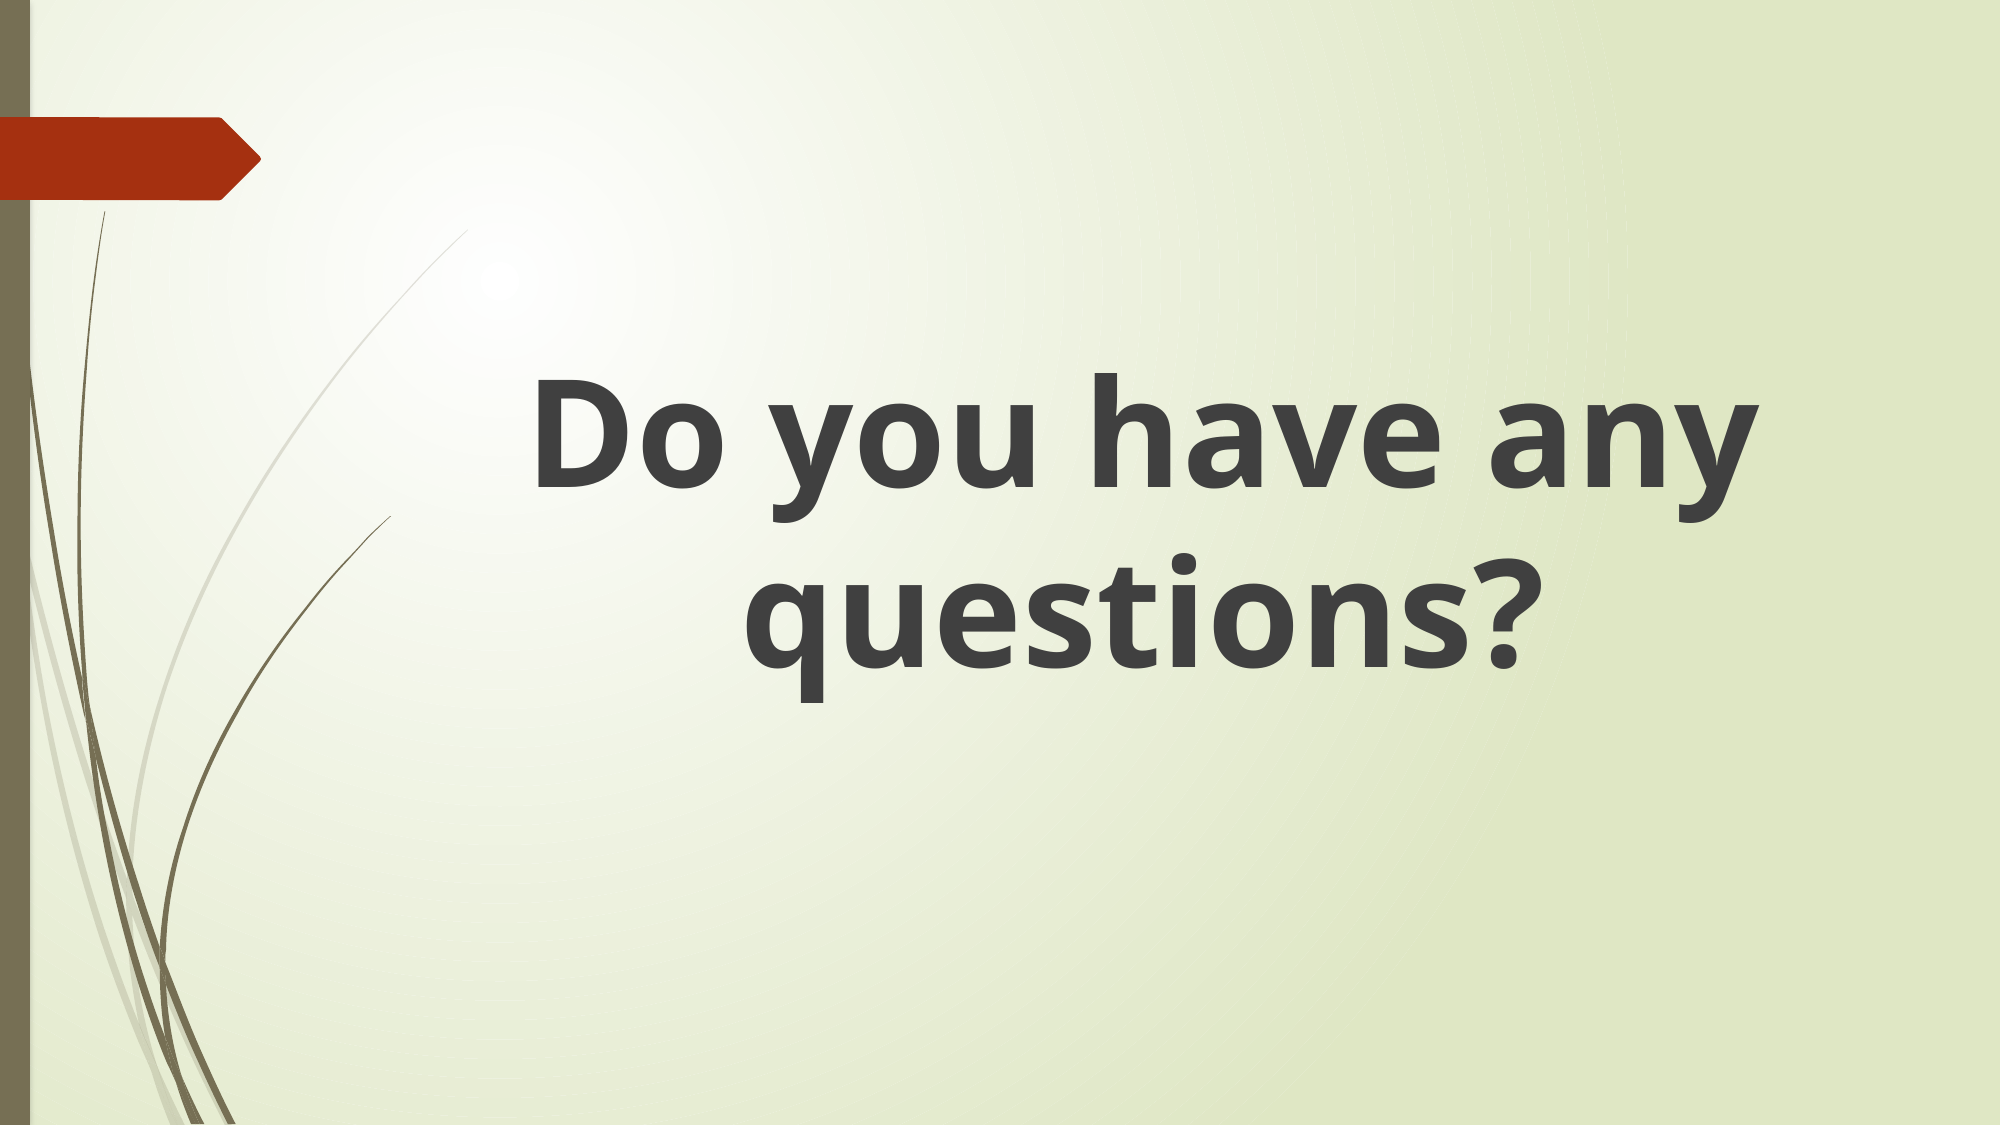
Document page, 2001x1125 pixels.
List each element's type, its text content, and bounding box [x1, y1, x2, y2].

list Do you have any questions? [425, 329, 1860, 1018]
